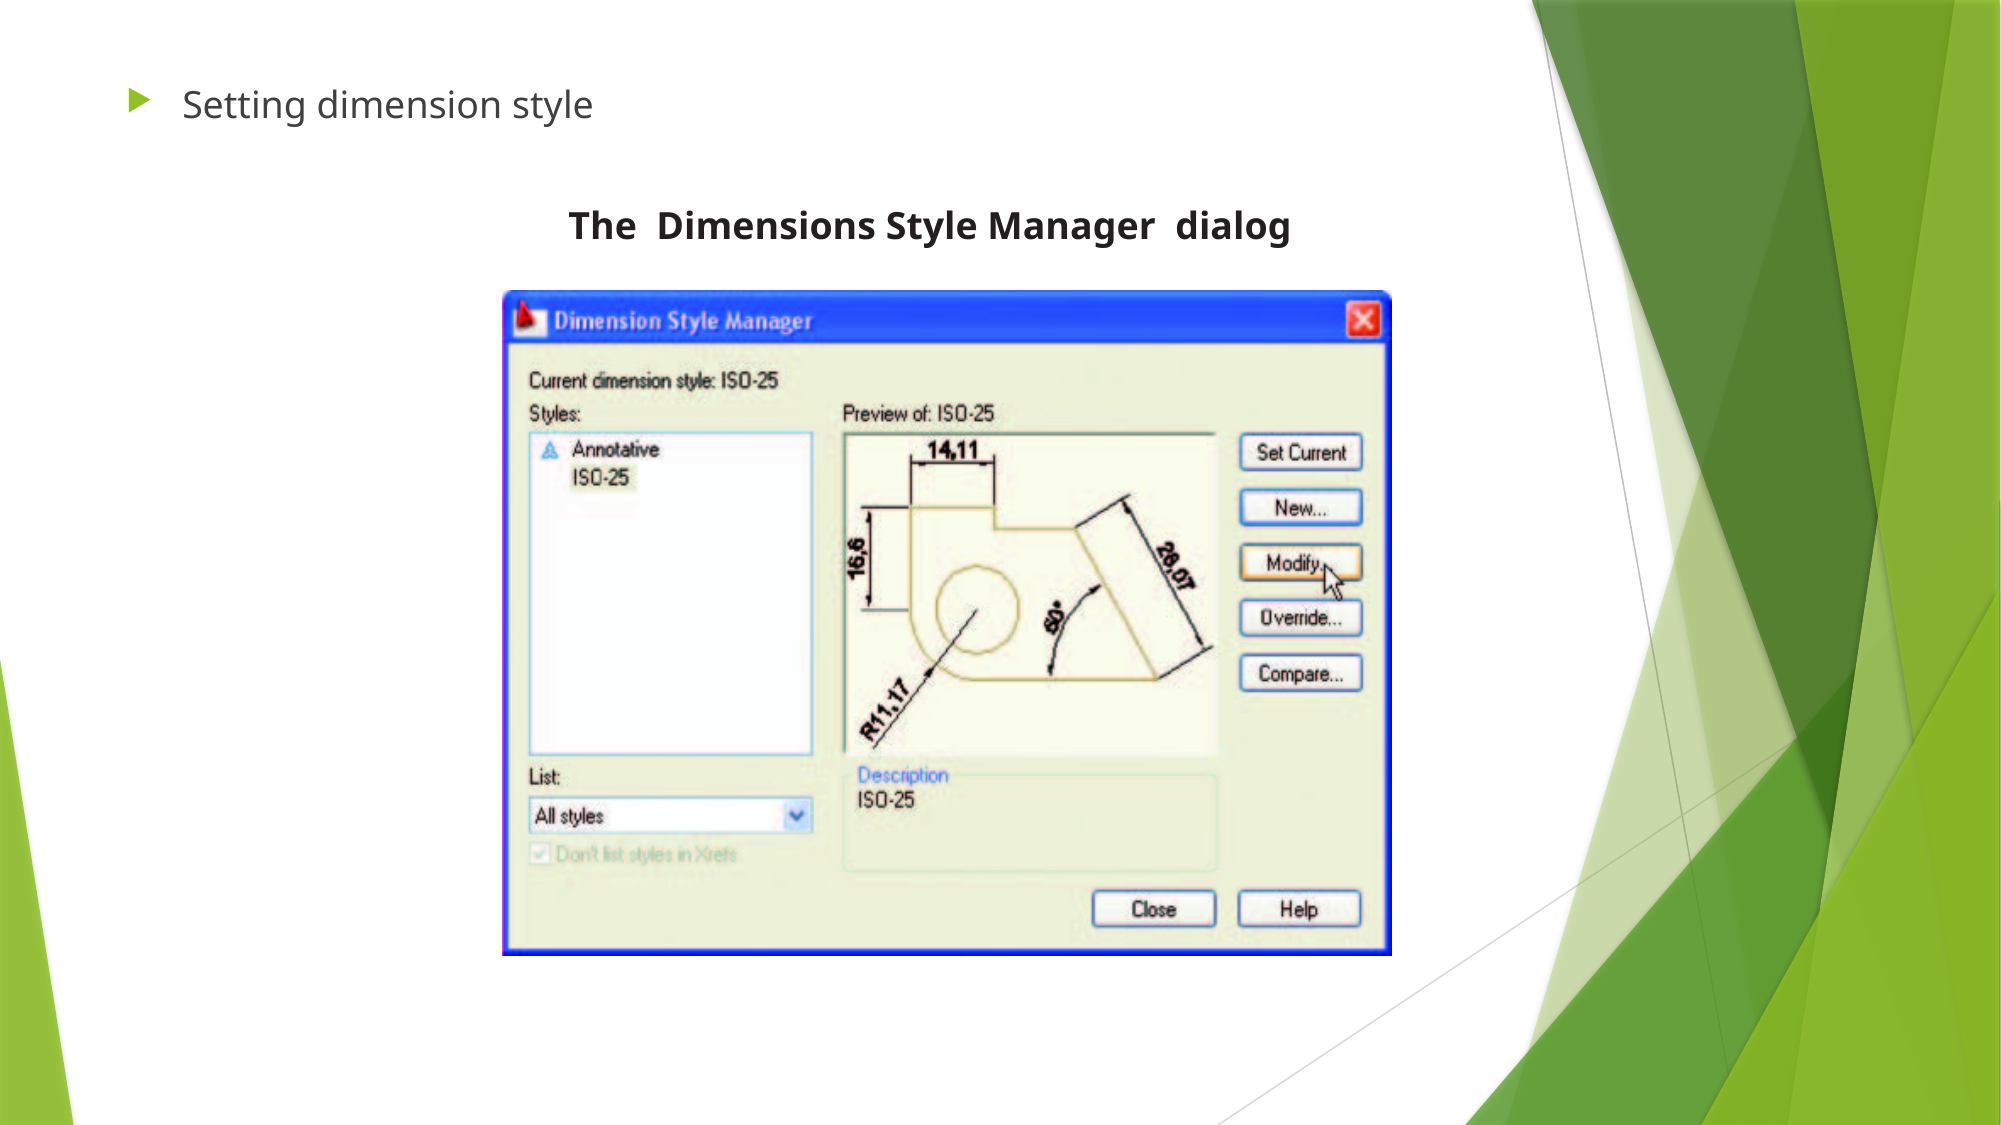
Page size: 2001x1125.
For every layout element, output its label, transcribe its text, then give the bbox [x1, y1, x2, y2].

list Setting dimension style [111, 73, 1522, 992]
picture [501, 290, 1392, 957]
text_box The Dimensions Style Manager dialog [543, 195, 1318, 255]
